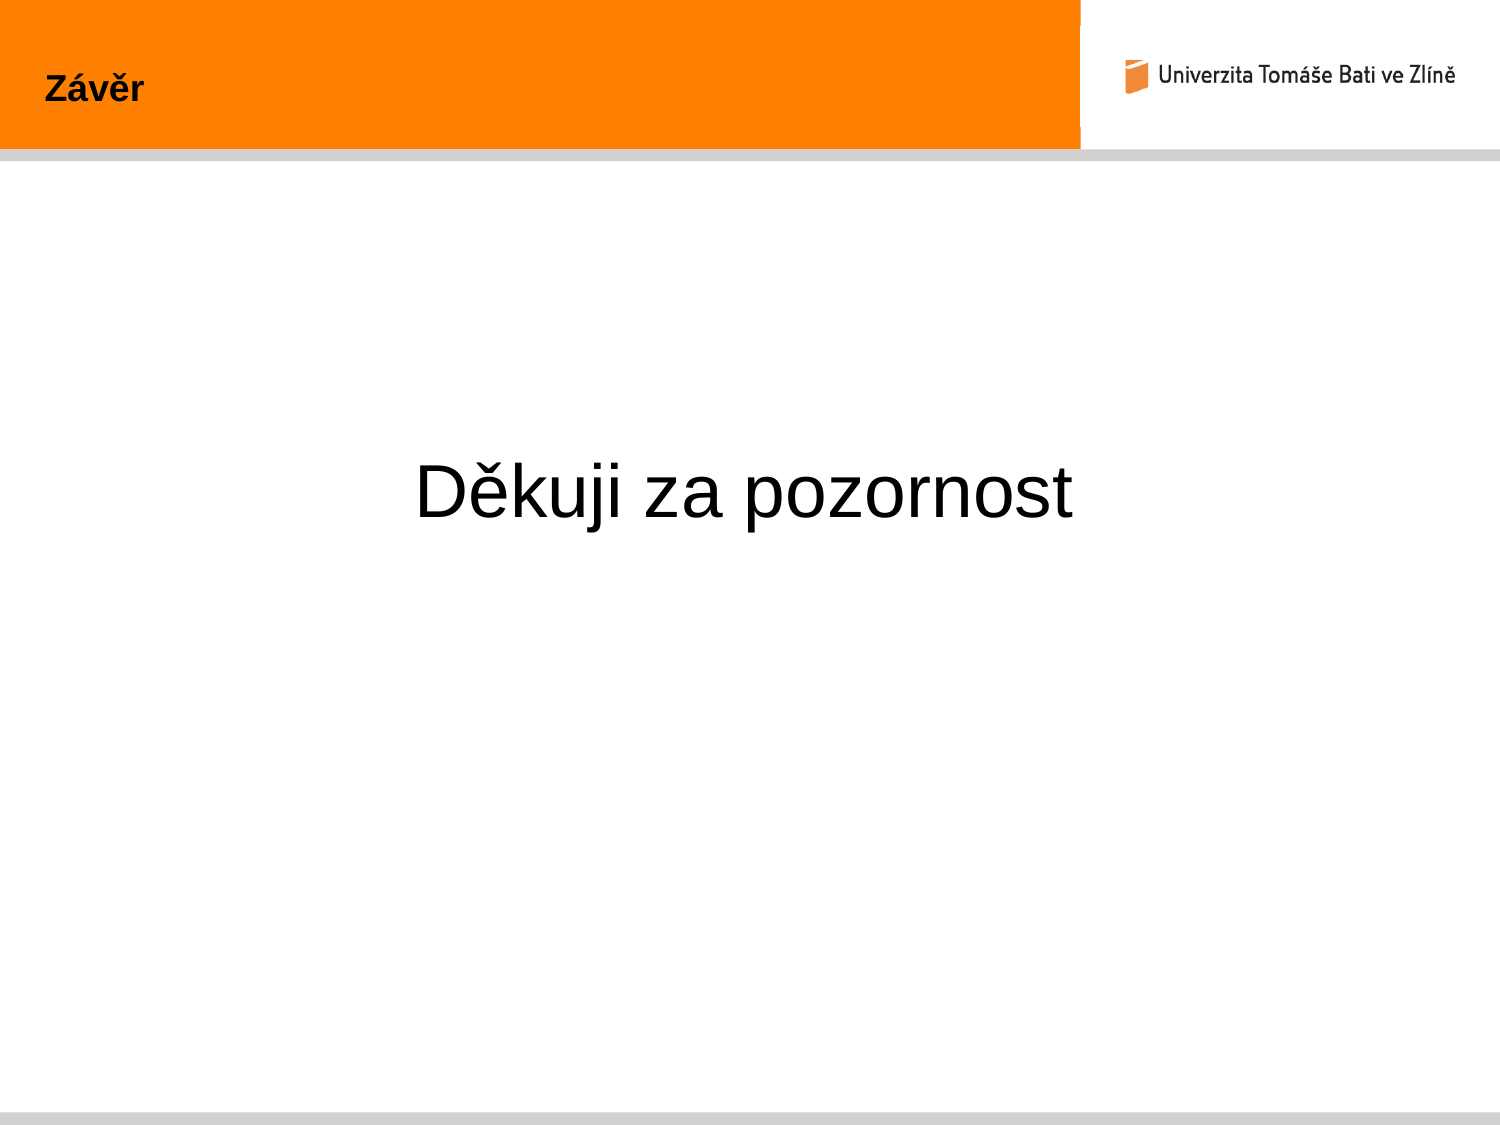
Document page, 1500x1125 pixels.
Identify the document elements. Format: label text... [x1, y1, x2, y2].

picture [1081, 26, 1500, 127]
text_box Závěr [0, 24, 1081, 148]
text_box Děkuji za pozornost [29, 137, 1459, 1047]
